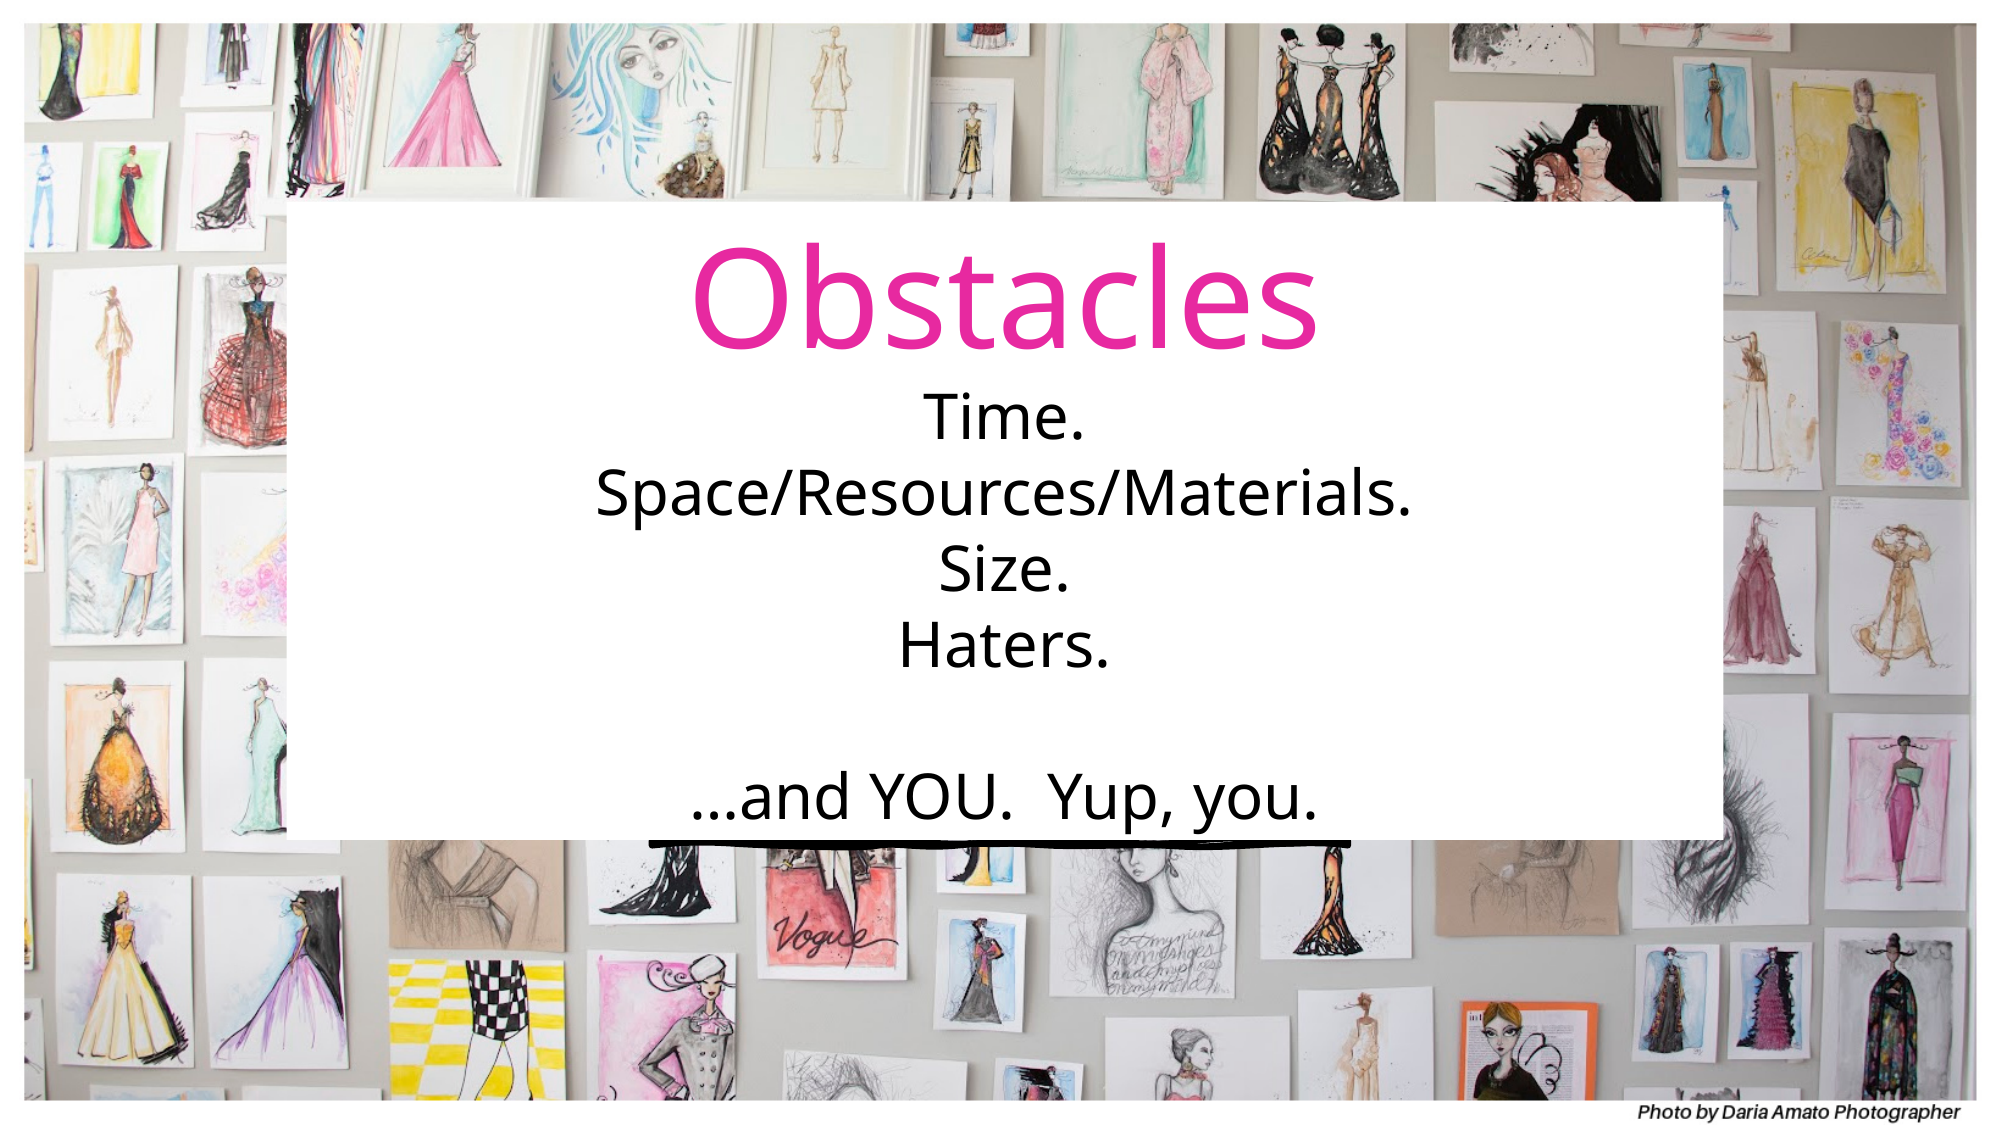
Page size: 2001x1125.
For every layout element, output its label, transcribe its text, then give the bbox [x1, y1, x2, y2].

title Obstacles Time. Space/Resources/Materials. Size. Haters. …and YOU. Yup, you. [286, 201, 1724, 840]
picture [0, 0, 2001, 1125]
